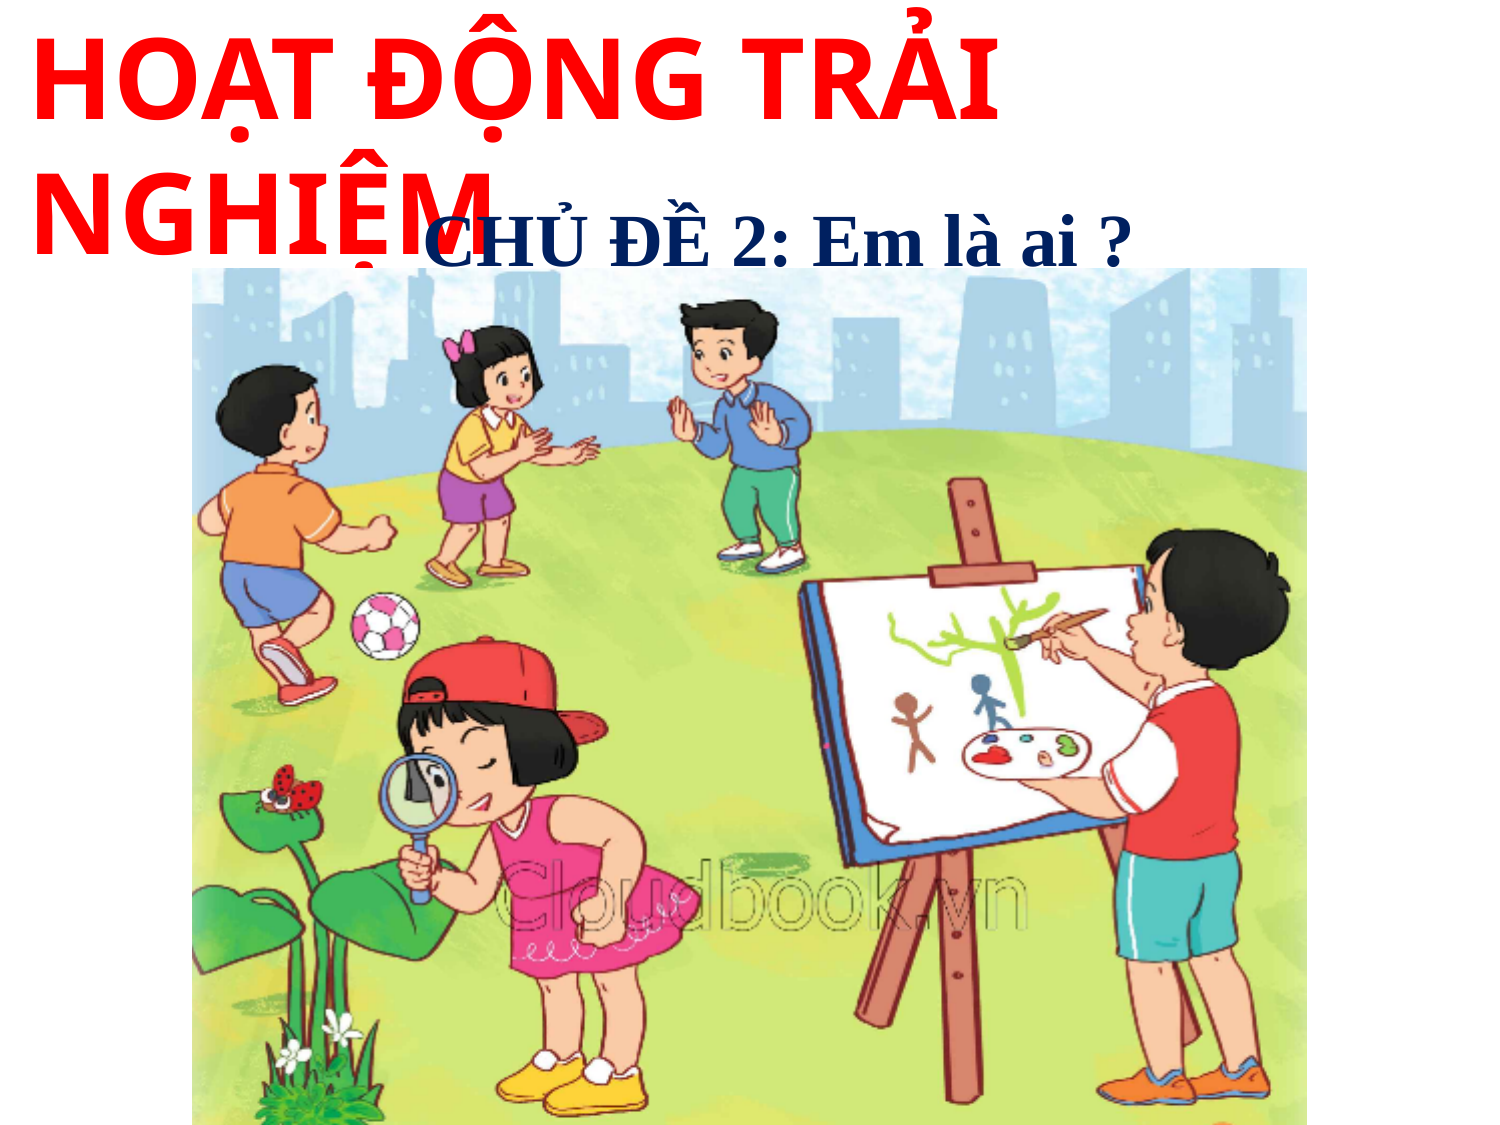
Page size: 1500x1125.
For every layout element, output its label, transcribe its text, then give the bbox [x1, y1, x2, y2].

picture [192, 268, 1307, 1125]
text_box HOẠT ĐỘNG TRẢI NGHIỆM [13, 0, 1500, 285]
text_box CHỦ ĐỀ 2: Em là ai ? [407, 183, 1151, 268]
